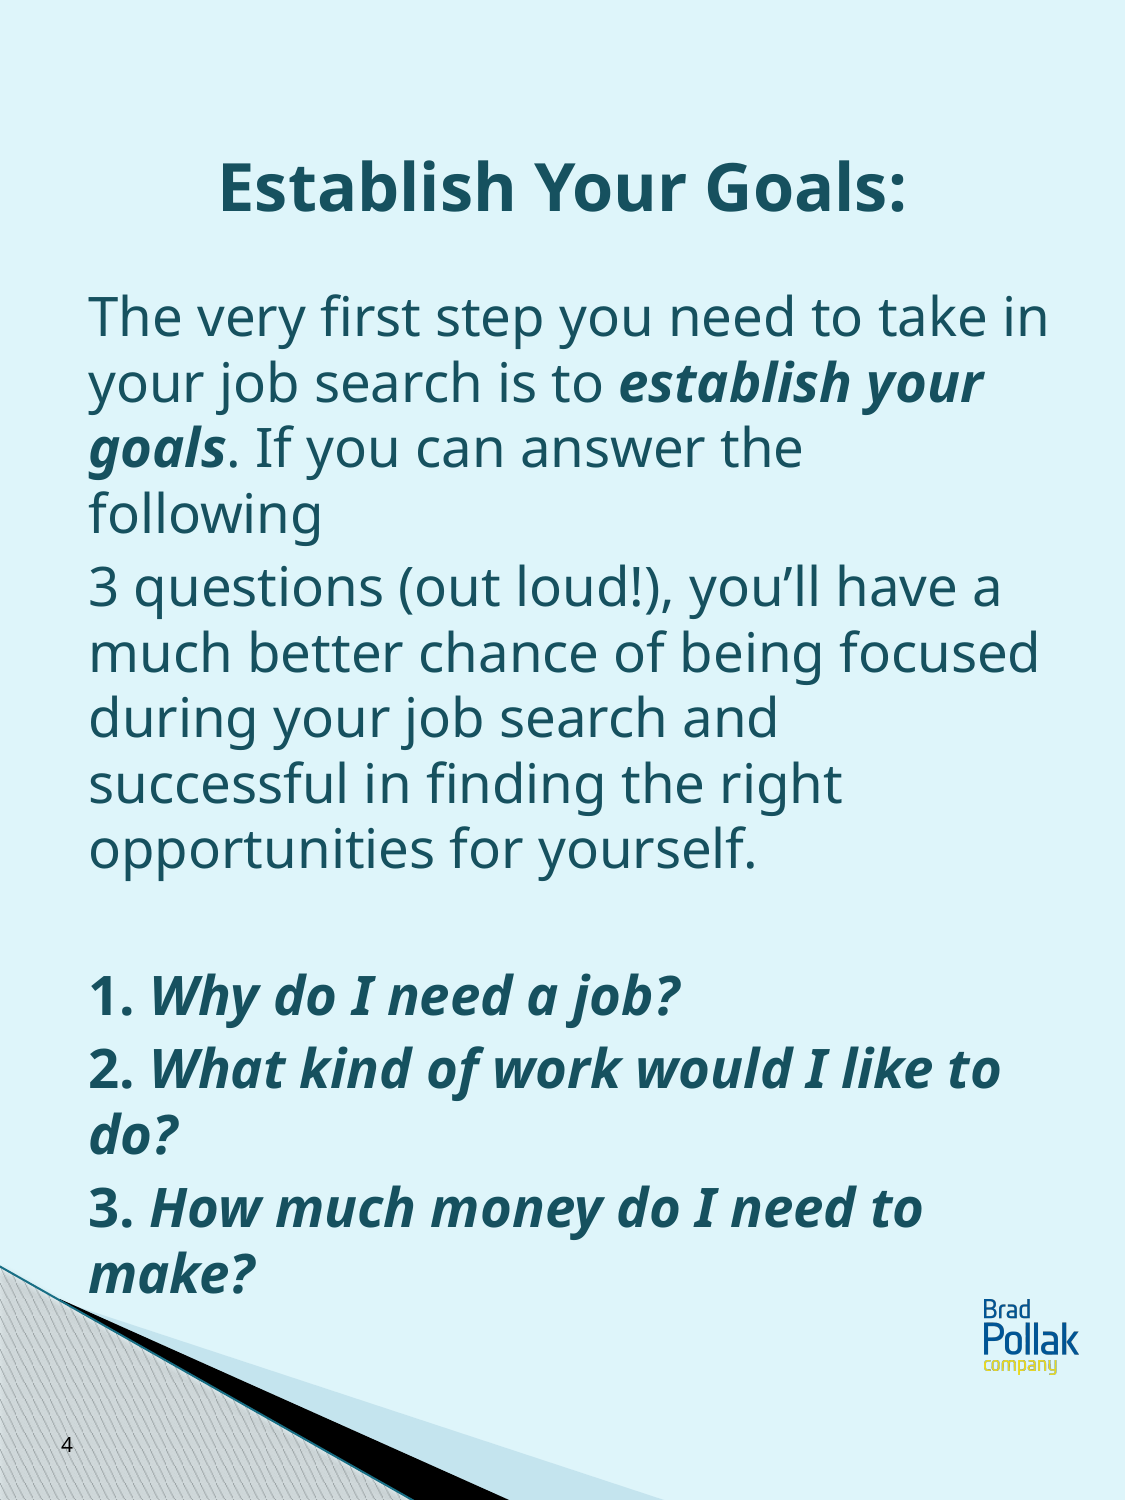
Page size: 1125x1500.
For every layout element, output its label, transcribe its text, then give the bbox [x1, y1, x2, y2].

title Establish Your Goals: [56, 60, 1069, 275]
slide_number 4 [37, 1387, 88, 1468]
picture [984, 1299, 1079, 1376]
list The very first step you need to take in your job search is to establish your goals. If you can answer the following 3 questions (out loud!), you’ll have a much better chance of being focused during your job search and successful in finding the right opportunities for yourself. 1. Why do I need a job? 2. What kind of work would I like to do? 3. How much money do I need to make? [56, 275, 1069, 1314]
